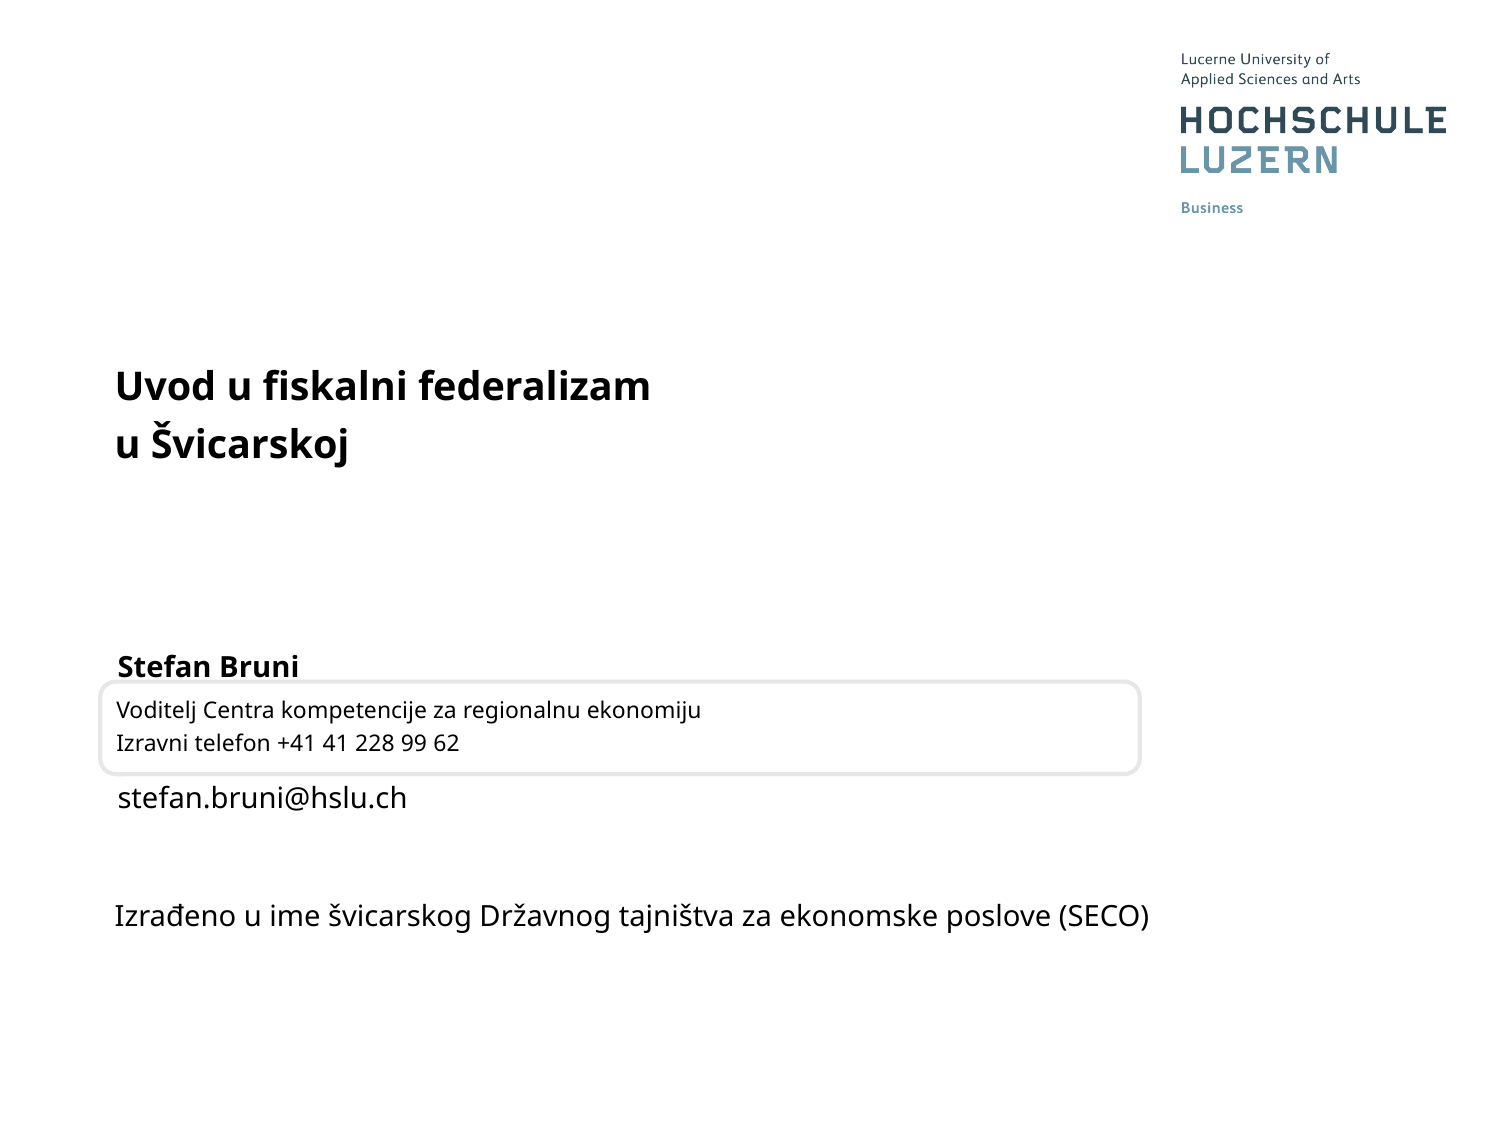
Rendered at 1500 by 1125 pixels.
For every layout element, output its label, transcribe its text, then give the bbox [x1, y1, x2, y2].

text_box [100, 680, 1140, 776]
title Uvod u fiskalni federalizam u Švicarskoj [102, 338, 1012, 551]
subtitle Izrađeno u ime švicarskog Državnog tajništva za ekonomske poslove (SECO) [102, 883, 1270, 1051]
